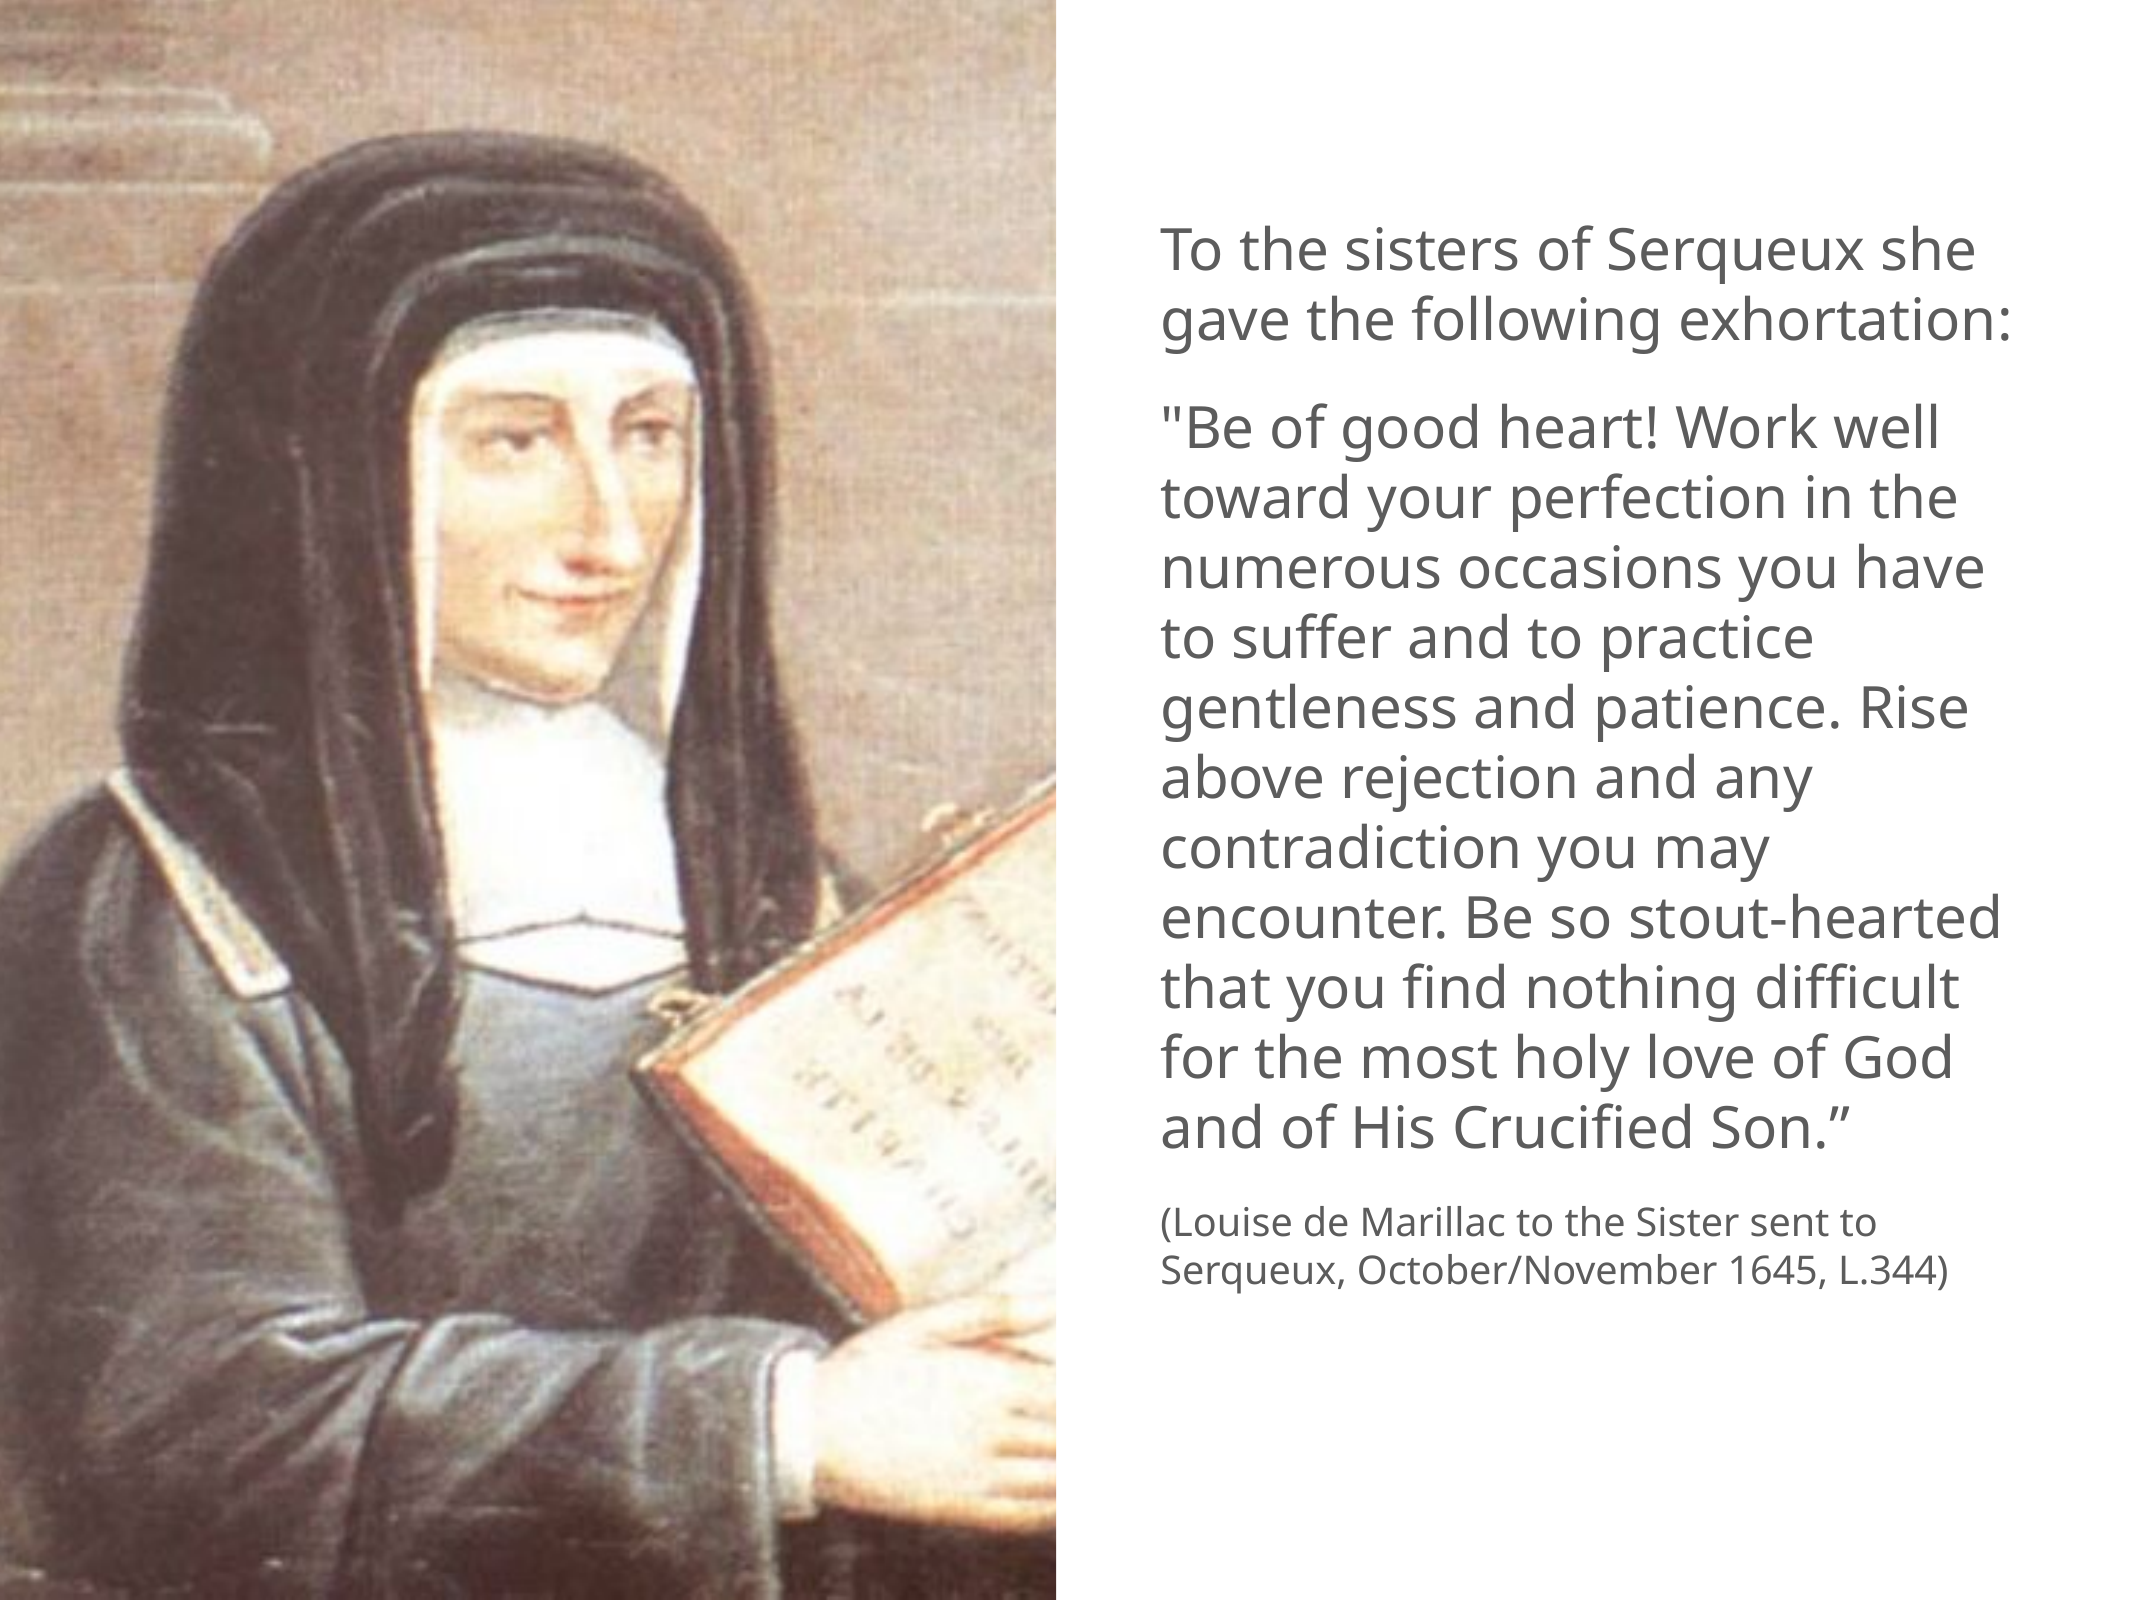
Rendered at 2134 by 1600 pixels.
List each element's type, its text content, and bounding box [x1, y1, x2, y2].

list To the sisters of Serqueux she gave the following exhortation: "Be of good heart! Work well toward your perfection in the numerous occasions you have to suffer and to practice gentleness and patience. Rise above rejection and any contradiction you may encounter. Be so stout-hearted that you find nothing difficult for the most holy love of God and of His Crucified Son.” (Louise de Marillac to the Sister sent to Serqueux, October/November 1645, L.344) [1151, 22, 2038, 1482]
picture [0, 0, 1057, 1600]
